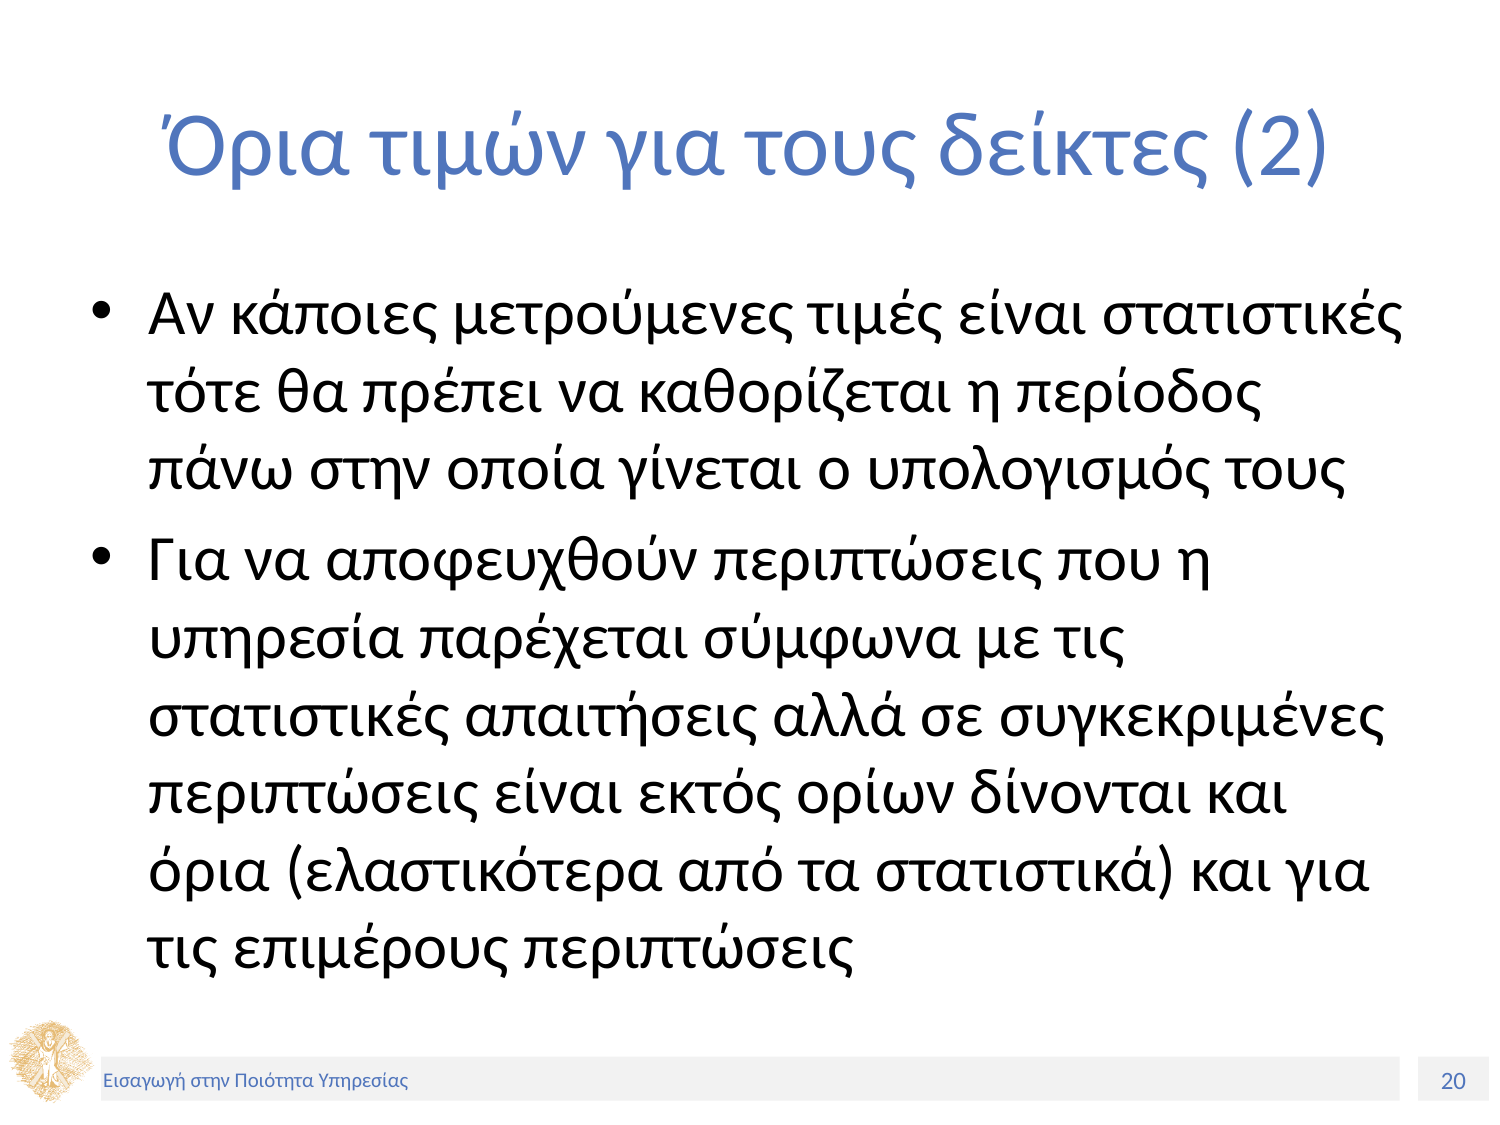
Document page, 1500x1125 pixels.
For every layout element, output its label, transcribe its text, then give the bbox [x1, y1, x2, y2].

picture [3, 1012, 101, 1106]
title Όρια τιμών για τους δείκτες (2) [75, 45, 1425, 233]
list Αν κάποιες μετρούμενες τιμές είναι στατιστικές τότε θα πρέπει να καθορίζεται η περίοδος πάνω στην οποία γίνεται ο υπολογισμός τους Για να αποφευχθούν περιπτώσεις που η υπηρεσία παρέχεται σύμφωνα με τις στατιστικές απαιτήσεις αλλά σε συγκεκριμένες περιπτώσεις είναι εκτός ορίων δίνονται και όρια (ελαστικότερα από τα στατιστικά) και για τις επιμέρους περιπτώσεις [75, 262, 1425, 1005]
